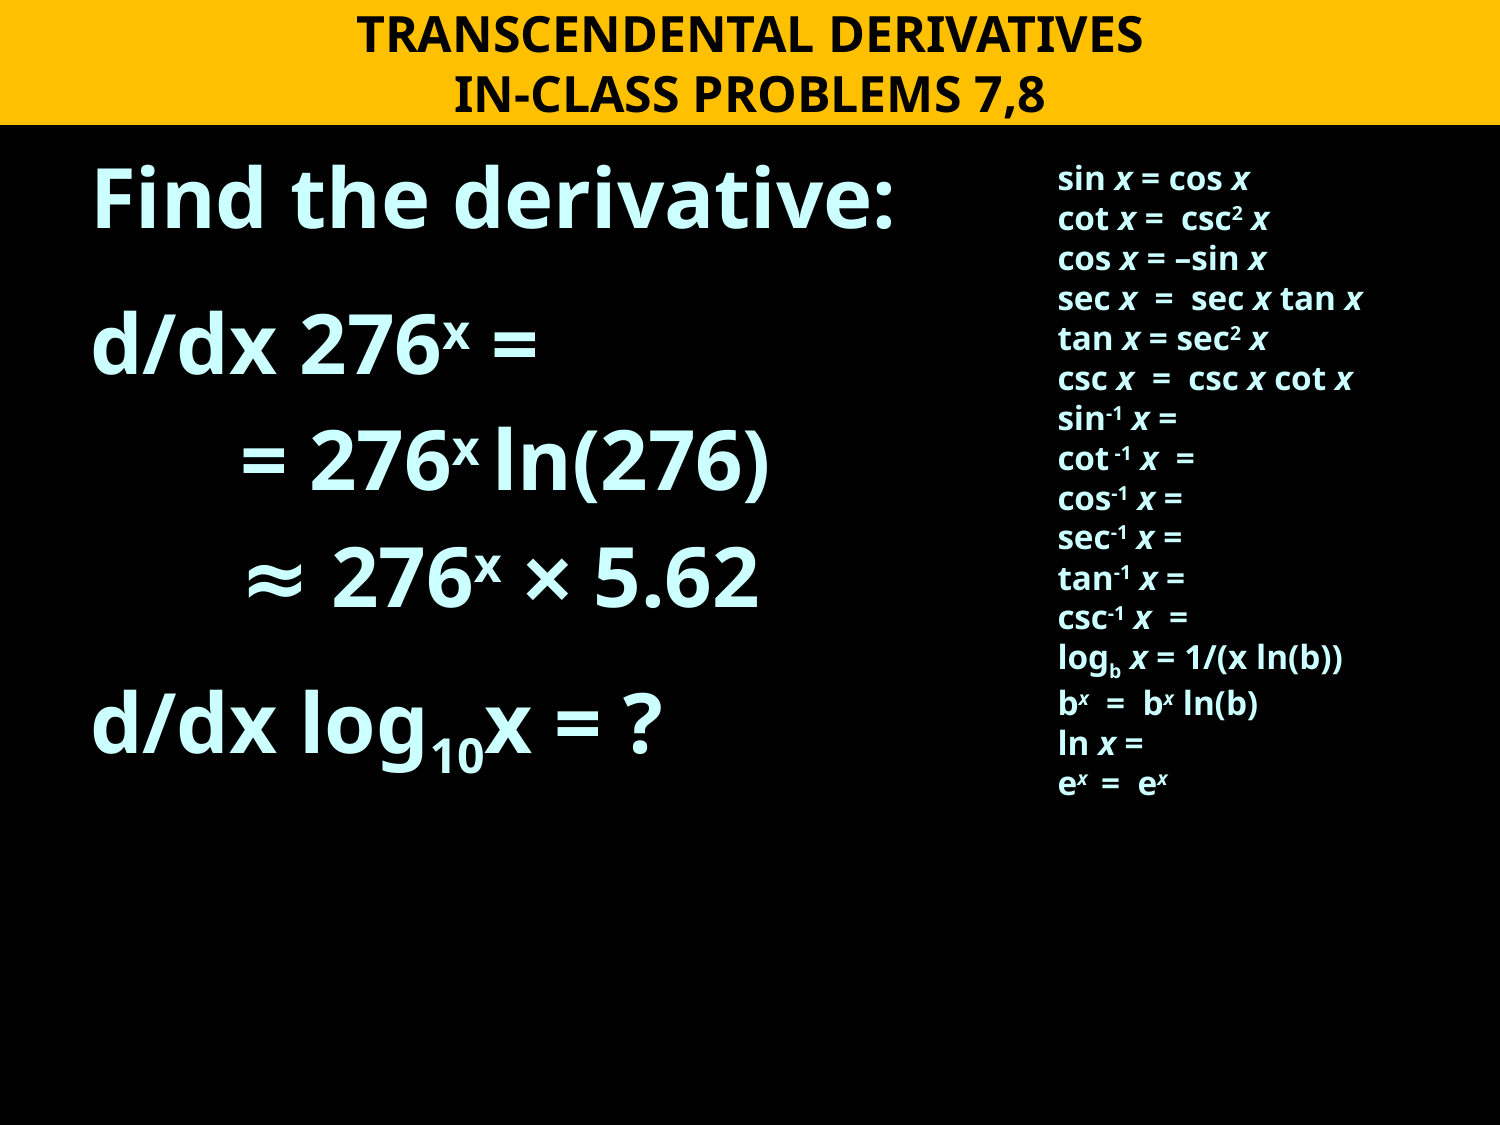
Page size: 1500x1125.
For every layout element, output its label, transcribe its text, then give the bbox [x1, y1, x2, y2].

list Find the derivative: d/dx 276x = = 276x ln(276) ≈ 276x × 5.62 d/dx log10x = ? [75, 137, 1425, 1063]
text_box TRANSCENDENTAL DERIVATIVES IN-CLASS PROBLEMS 7,8 [0, 0, 1500, 125]
